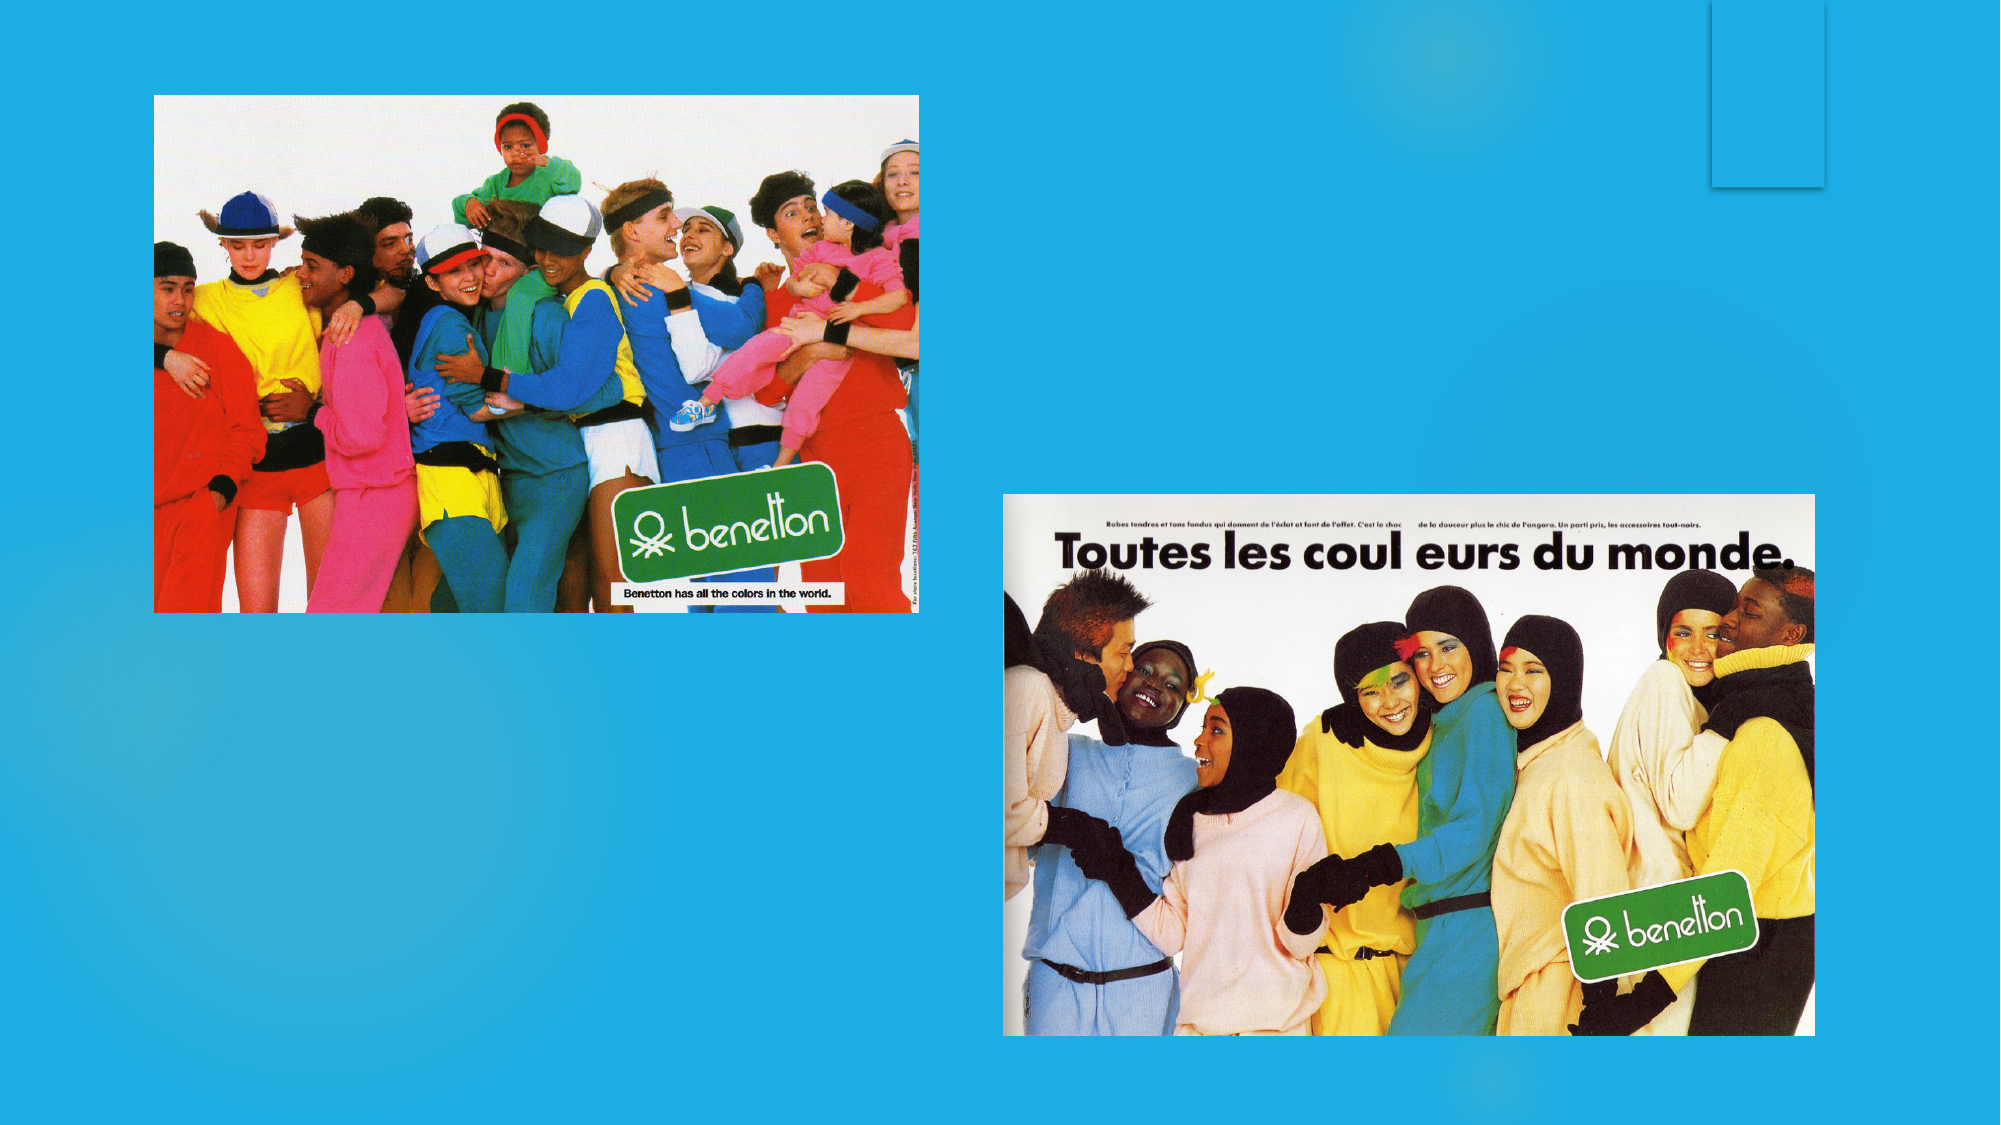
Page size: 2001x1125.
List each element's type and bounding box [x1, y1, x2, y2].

picture [1003, 494, 1815, 1125]
picture [0, 94, 920, 1125]
picture [1312, 0, 1576, 188]
